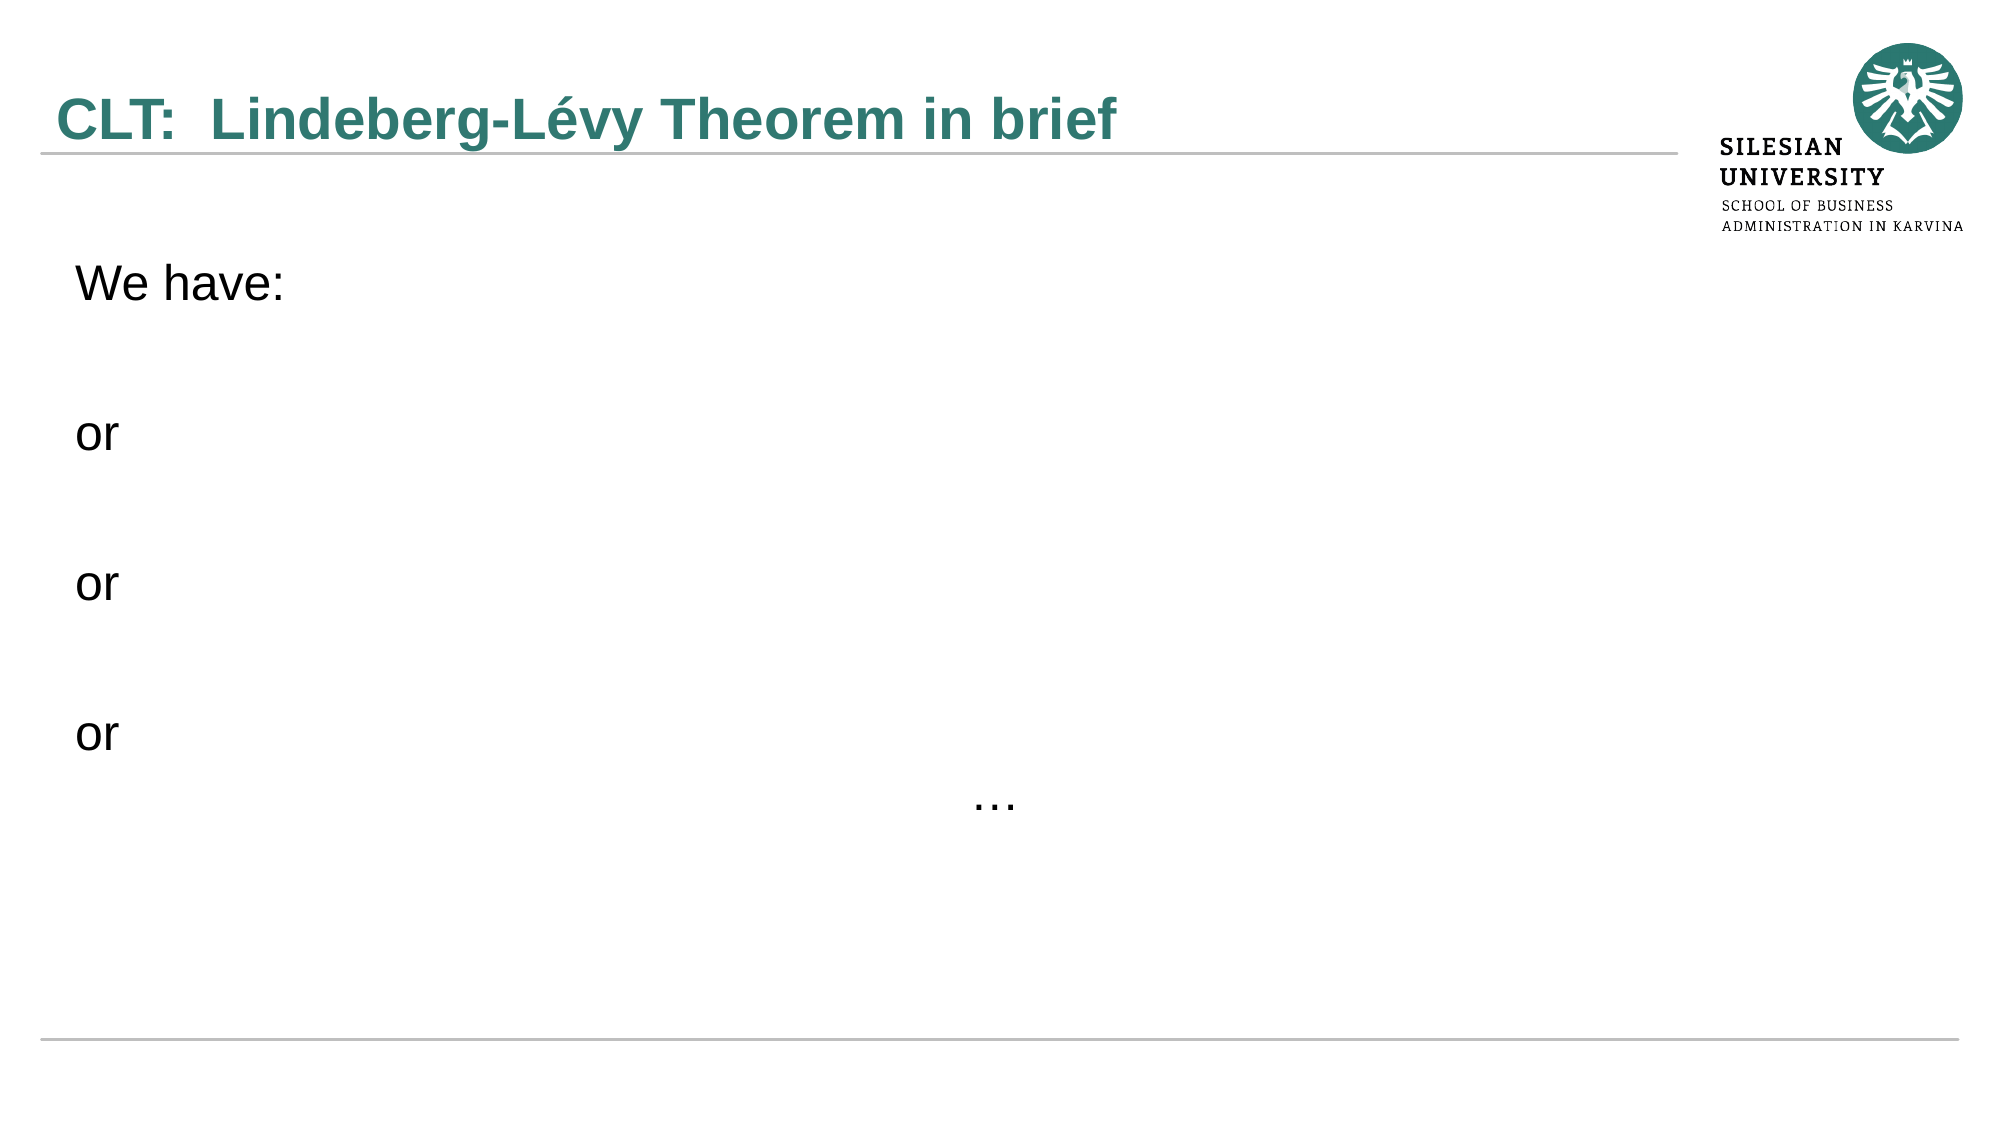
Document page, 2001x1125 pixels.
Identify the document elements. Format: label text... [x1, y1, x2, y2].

title CLT: Lindeberg-Lévy Theorem in brief [41, 73, 1636, 150]
picture [1720, 43, 1963, 231]
